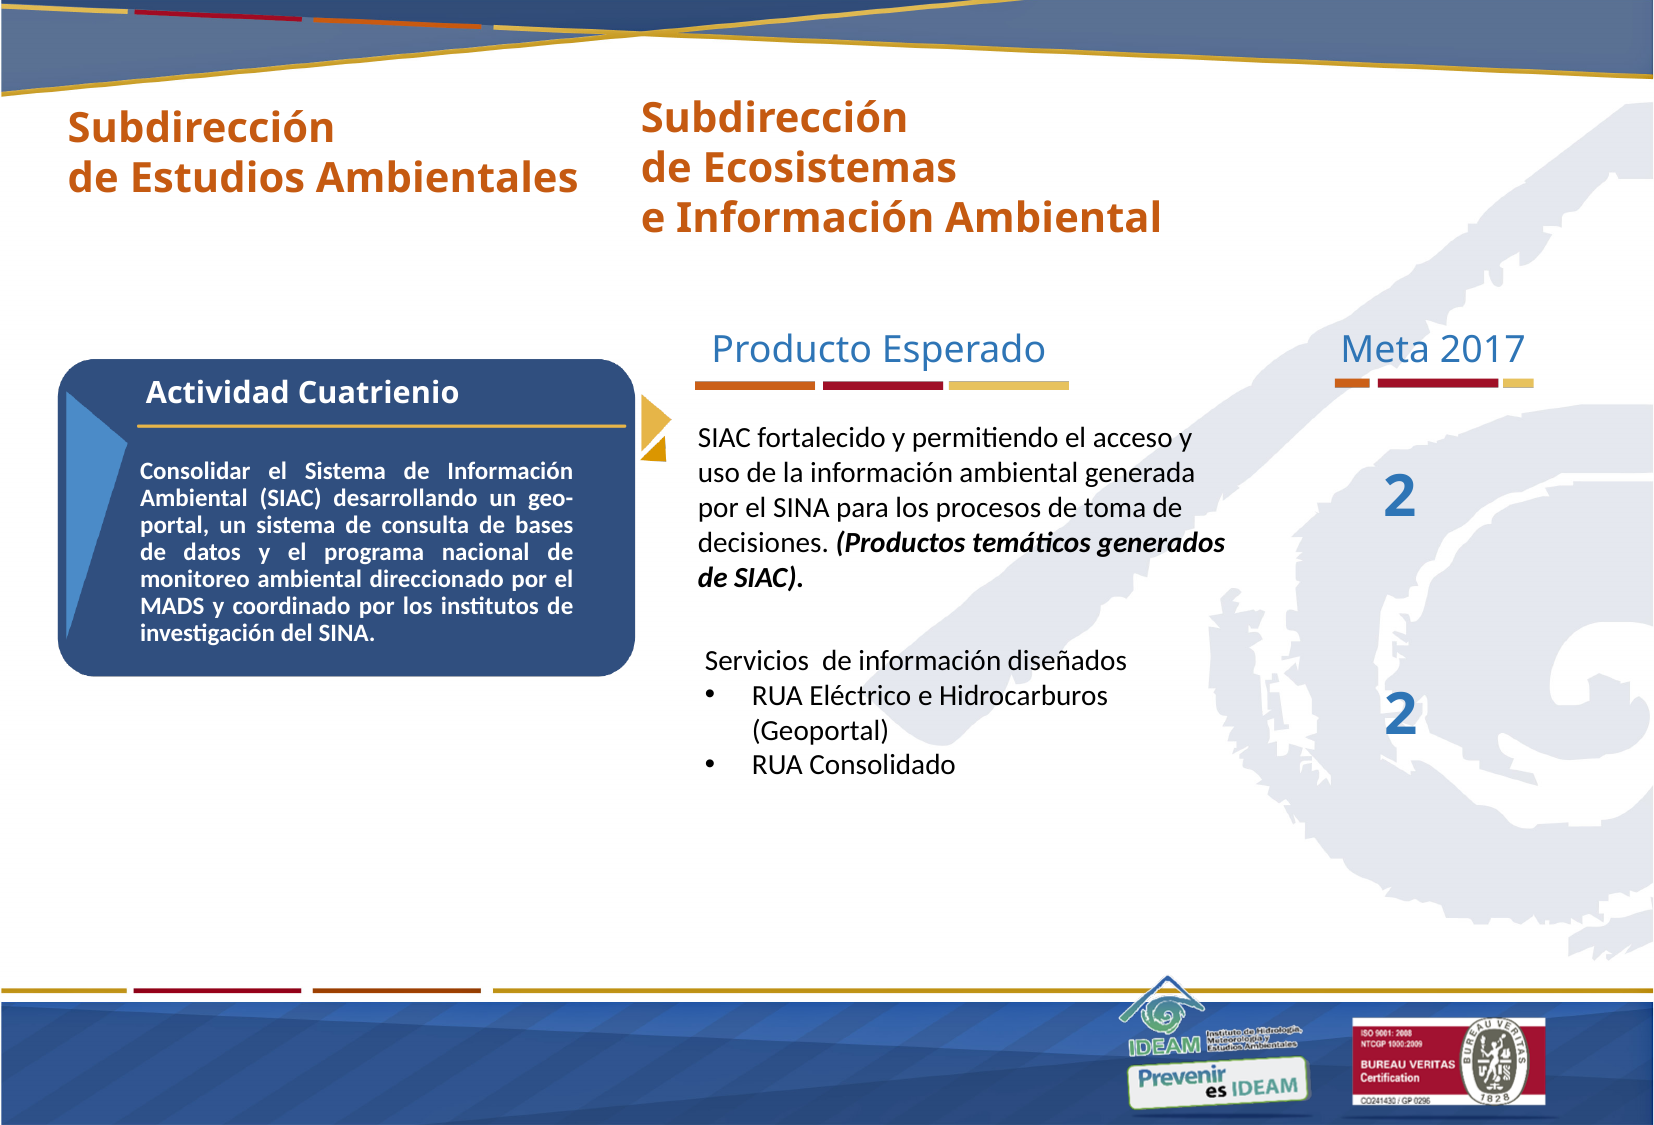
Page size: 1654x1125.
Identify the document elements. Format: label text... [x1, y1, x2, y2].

text_box Producto Esperado [696, 318, 1062, 372]
text_box Meta 2017 [1325, 318, 1541, 378]
text_box Subdirección de Ecosistemas e Información Ambiental [626, 83, 1178, 248]
text_box 2 [1369, 669, 1499, 754]
text_box 2 [1368, 450, 1498, 536]
picture [0, 0, 1654, 1125]
text_box Subdirección de Estudios Ambientales [52, 93, 594, 208]
text_box SIAC fortalecido y permitiendo el acceso y uso de la información ambiental generada por el SINA para los procesos de toma de decisiones. (Productos temáticos generados de SIAC). [683, 411, 1242, 601]
text_box Servicios de información diseñados RUA Eléctrico e Hidrocarburos (Geoportal) RUA Consolidado [690, 633, 1249, 789]
